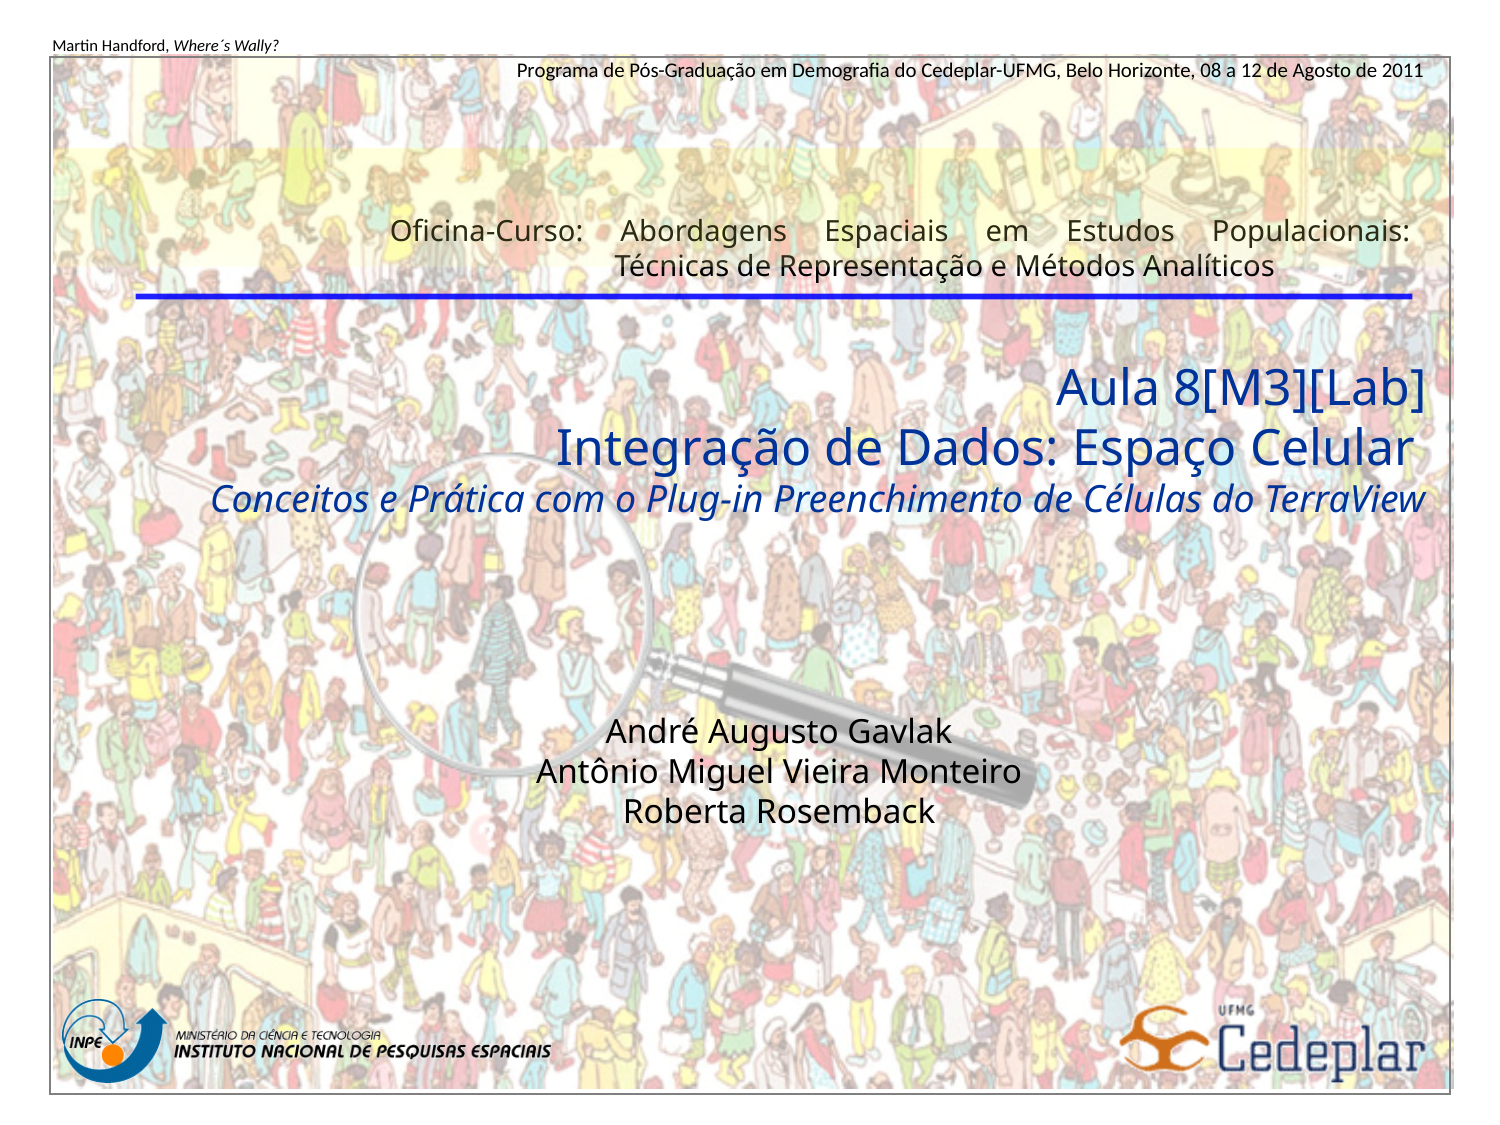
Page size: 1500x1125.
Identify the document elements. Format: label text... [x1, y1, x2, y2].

picture [62, 999, 556, 1083]
text_box Aula 8[M3][Lab] Integração de Dados: Espaço Celular Conceitos e Prática com o Plug-in Preenchimento de Células do TerraView [64, 347, 1442, 528]
picture [1112, 987, 1438, 1093]
text_box [53, 148, 1447, 267]
text_box [135, 293, 1413, 300]
text_box André Augusto Gavlak Antônio Miguel Vieira Monteiro Roberta Rosemback [253, 702, 1305, 838]
text_box [46, 81, 1430, 145]
text_box Oficina-Curso: Abordagens Espaciais em Estudos Populacionais: Técnicas de Representação e Métodos Analíticos [375, 267, 1426, 291]
text_box Martin Handford, Where´s Wally? [37, 37, 450, 81]
text_box [450, 58, 1430, 62]
text_box Programa de Pós-Graduação em Demografia do Cedeplar-UFMG, Belo Horizonte, 08 a 12 de Agosto de 2011 [200, 62, 1439, 113]
